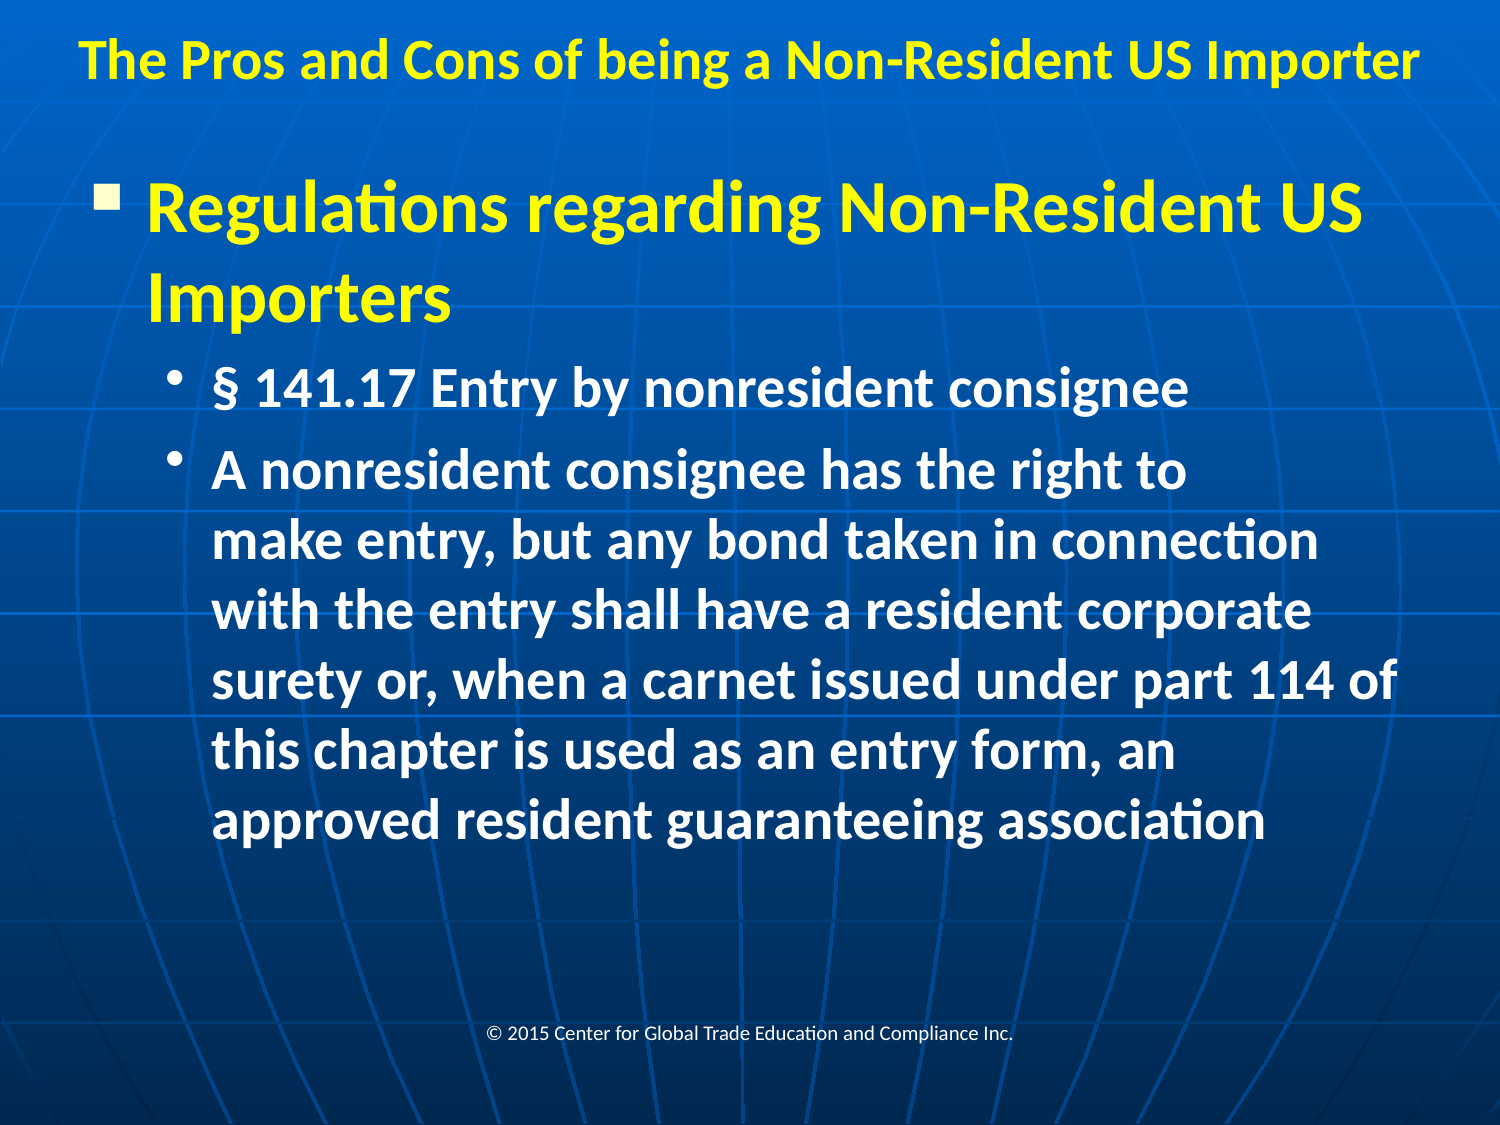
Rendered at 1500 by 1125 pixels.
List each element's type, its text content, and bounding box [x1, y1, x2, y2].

footer © 2015 Center for Global Trade Education and Compliance Inc. [149, 1012, 1351, 1088]
title The Pros and Cons of being a Non-Resident US Importer [0, 0, 1500, 113]
list Regulations regarding Non-Resident US Importers § 141.17 Entry by nonresident consignee A nonresident consignee has the right to make entry, but any bond taken in connection with the entry shall have a resident corporate surety or, when a carnet issued under part 114 of this chapter is used as an entry form, an approved resident guaranteeing association [74, 149, 1426, 1006]
